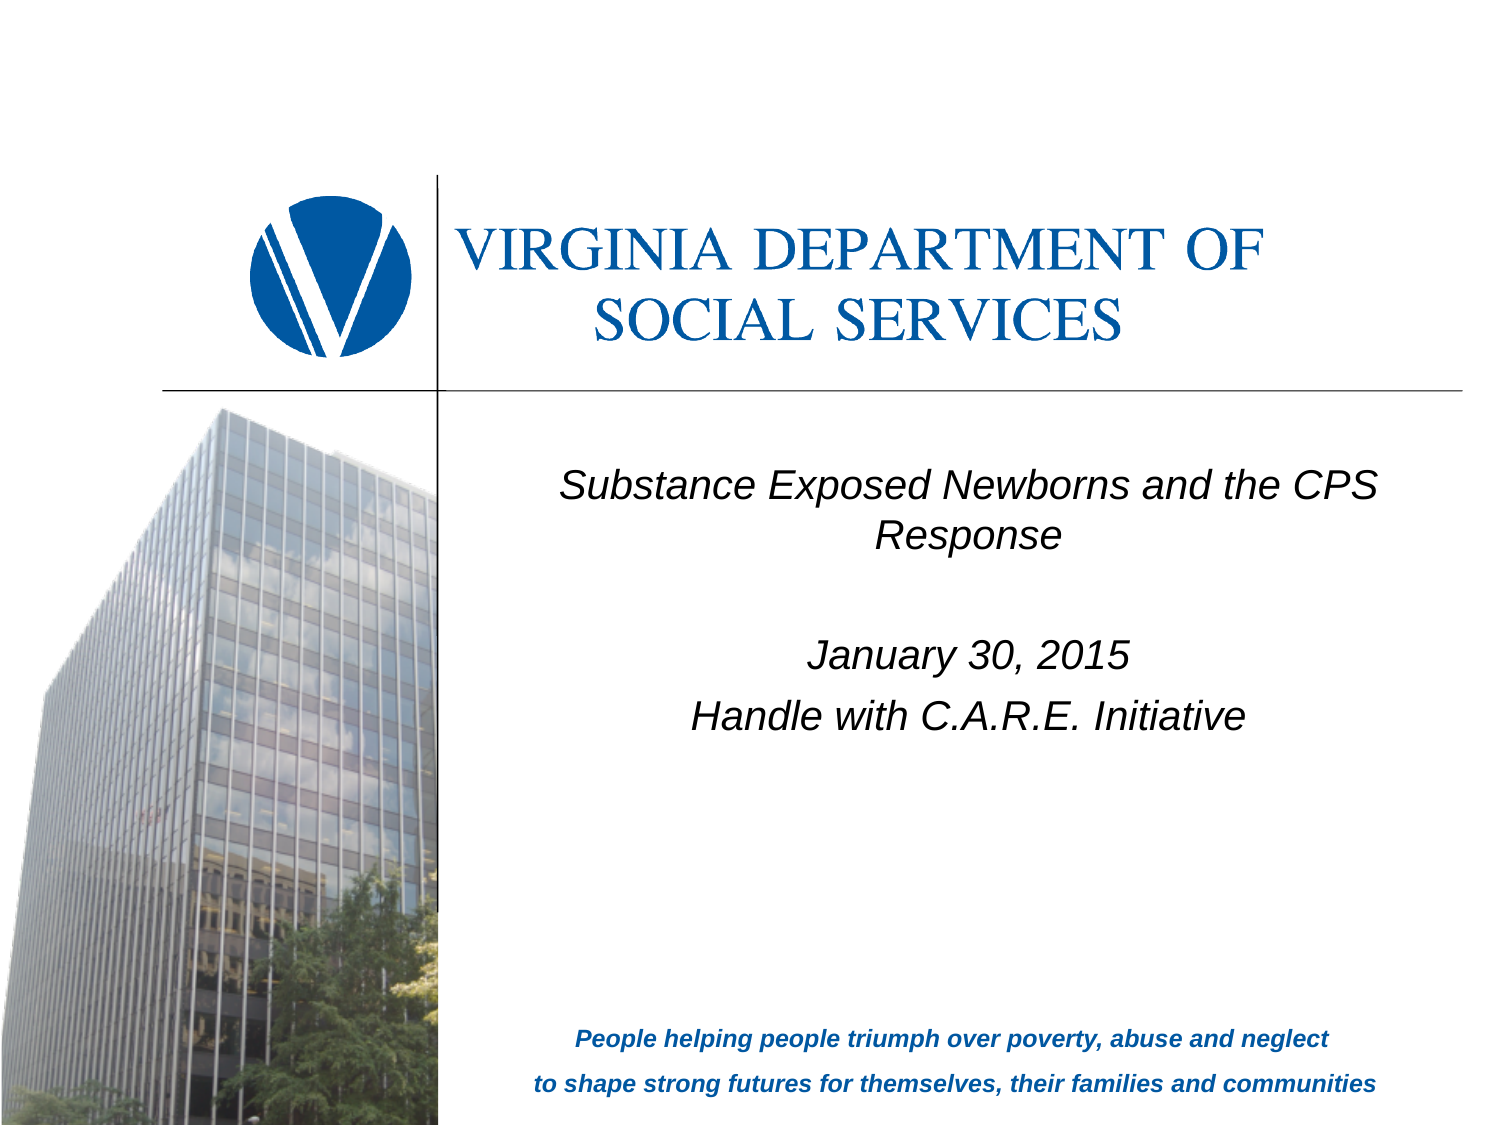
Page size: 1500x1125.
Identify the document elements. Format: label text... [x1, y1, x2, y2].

picture [240, 187, 1275, 366]
footer People helping people triumph over poverty, abuse and neglect to shape strong futures for themselves, their families and communities [512, 999, 1401, 1101]
subtitle Substance Exposed Newborns and the CPS Response January 30, 2015 Handle with C.A.R.E. Initiative [462, 449, 1476, 888]
picture [1, 387, 439, 1125]
